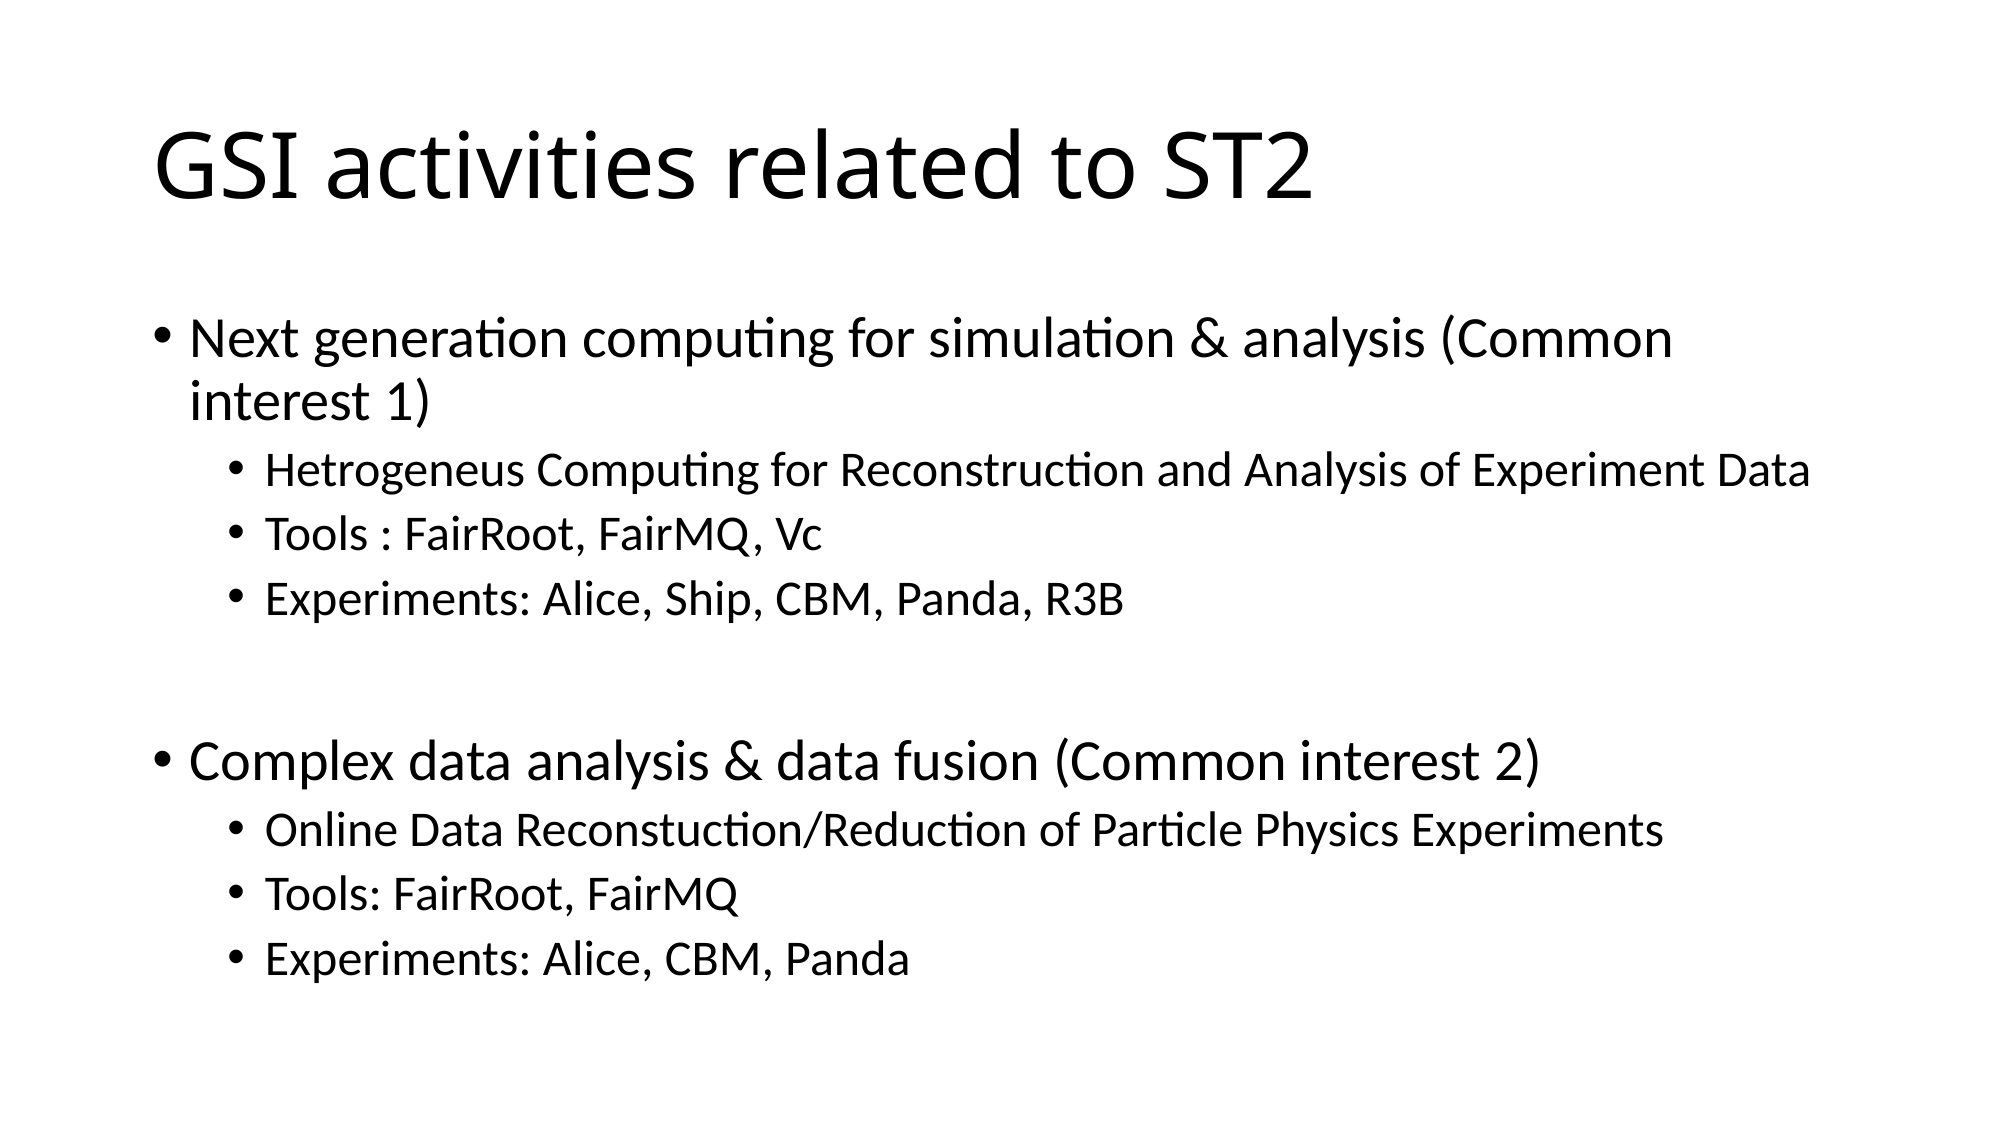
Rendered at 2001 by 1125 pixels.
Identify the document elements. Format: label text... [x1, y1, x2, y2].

list Next generation computing for simulation & analysis (Common interest 1) Hetrogeneus Computing for Reconstruction and Analysis of Experiment Data Tools : FairRoot, FairMQ, Vc Experiments: Alice, Ship, CBM, Panda, R3B Complex data analysis & data fusion (Common interest 2) Online Data Reconstuction/Reduction of Particle Physics Experiments Tools: FairRoot, FairMQ Experiments: Alice, CBM, Panda [137, 299, 1863, 1014]
title GSI activities related to ST2 [137, 59, 1863, 278]
